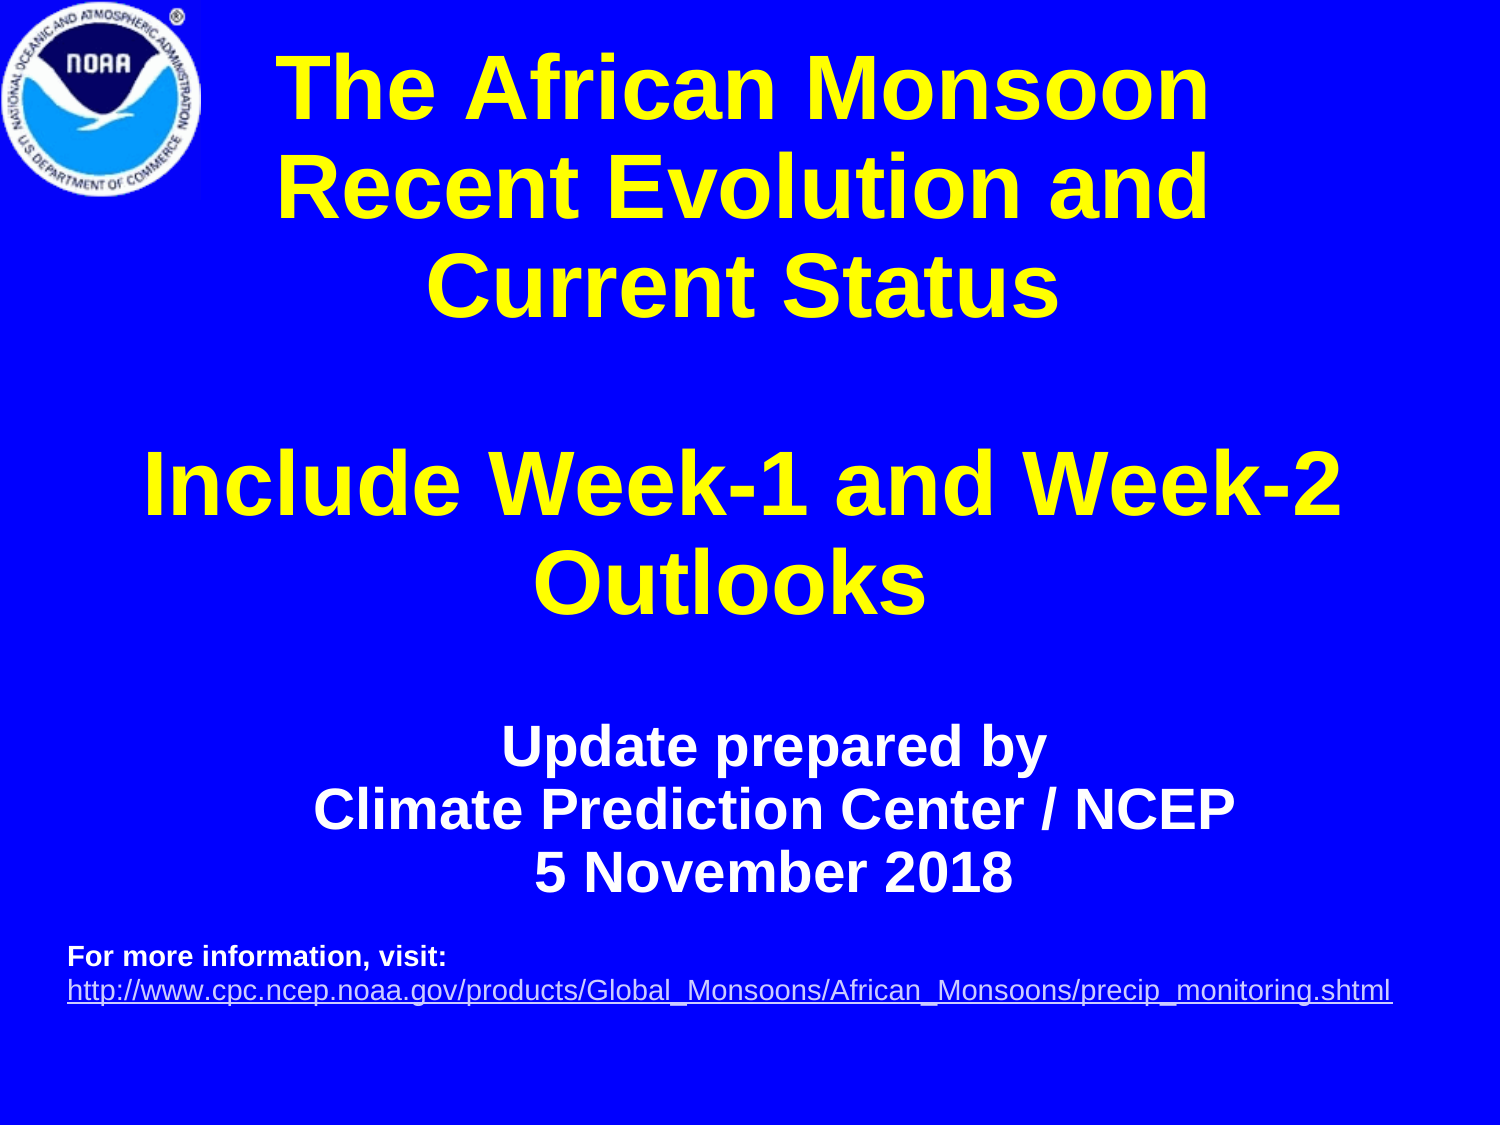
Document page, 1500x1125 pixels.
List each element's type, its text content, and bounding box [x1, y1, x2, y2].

text_box Update prepared by Climate Prediction Center / NCEP 5 November 2018 [275, 708, 1275, 913]
text_box For more information, visit: http://www.cpc.ncep.noaa.gov/products/Global_Monsoons/African_Monsoons/precip_monitoring.shtml [52, 929, 1416, 1015]
picture [0, 0, 200, 200]
title The African Monsoon Recent Evolution and Current Status Include Week-1 and Week-2 Outlooks [112, 37, 1375, 638]
